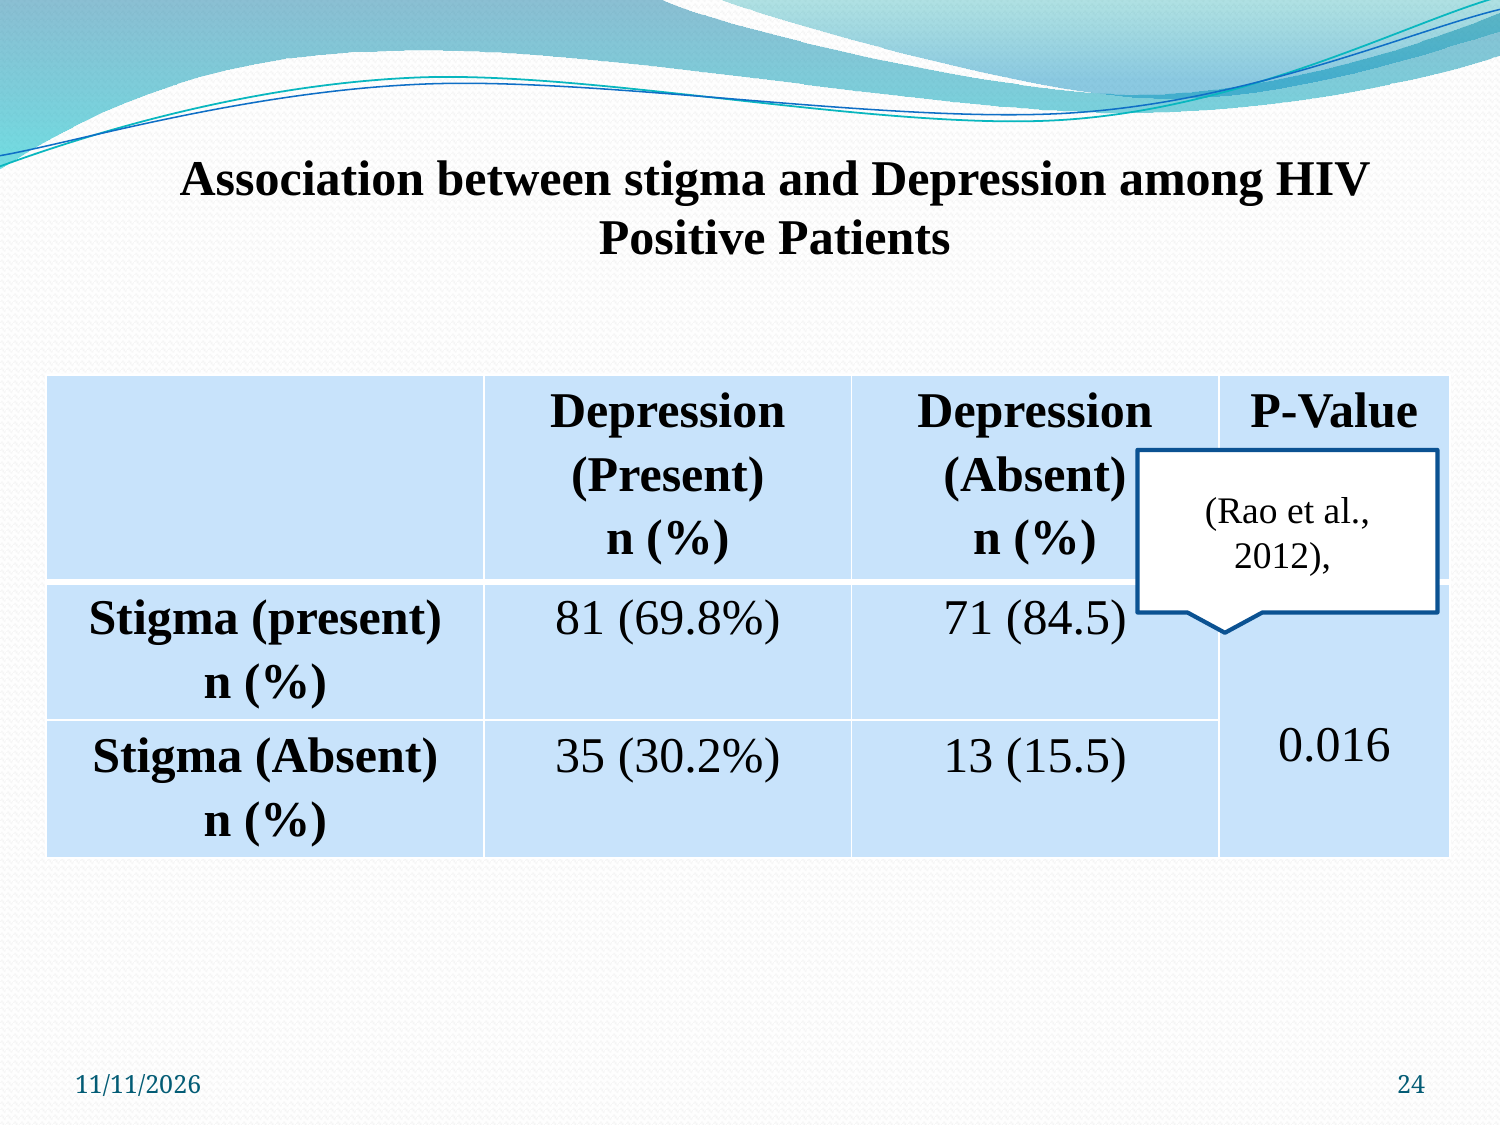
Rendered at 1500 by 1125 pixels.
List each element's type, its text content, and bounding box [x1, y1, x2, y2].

text_box (Rao et al., 2012), [1135, 447, 1440, 635]
table_cell Stigma (present) n (%) [47, 585, 483, 719]
table_header [47, 376, 483, 579]
table_cell 0.016 [1220, 585, 1449, 857]
table_header Depression (Absent) n (%) [852, 376, 1218, 579]
table_header Depression (Present) n (%) [485, 376, 851, 579]
table_cell 81 (69.8%) [485, 585, 851, 719]
slide_number 24 [1299, 1042, 1425, 1103]
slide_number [75, 1042, 425, 1103]
table_cell 13 (15.5) [852, 721, 1218, 857]
table_cell Stigma (Absent) n (%) [47, 721, 483, 857]
table_header P-Value [1220, 376, 1449, 579]
list Association between stigma and Depression among HIV Positive Patients [99, 137, 1451, 338]
table_cell 35 (30.2%) [485, 721, 851, 857]
table_cell 71 (84.5) [852, 585, 1218, 719]
